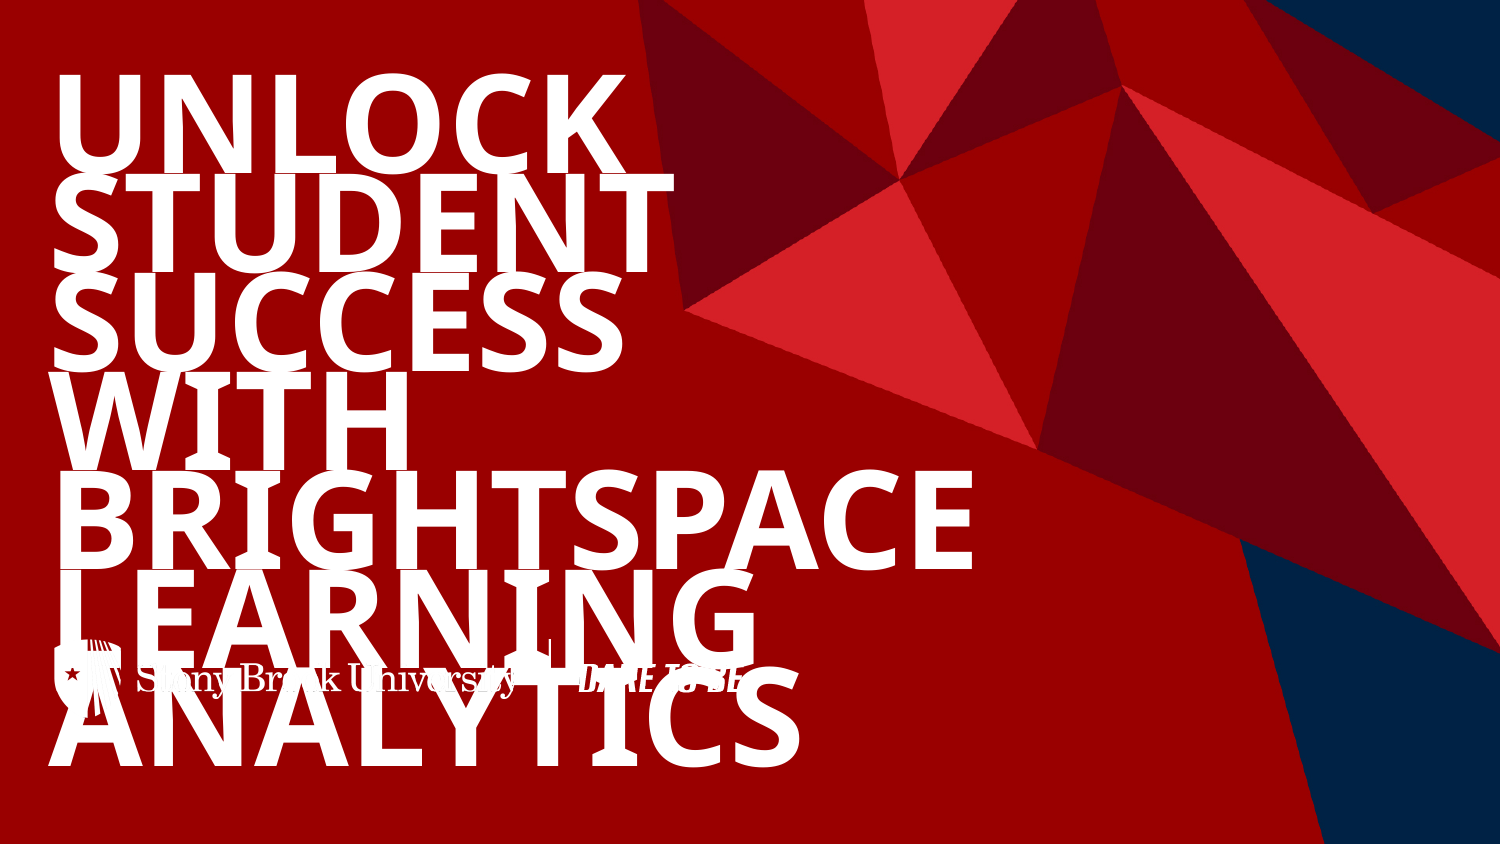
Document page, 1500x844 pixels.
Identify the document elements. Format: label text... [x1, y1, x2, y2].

picture [0, 0, 1500, 844]
title Unlock Student Success With Brightspace Learning Analytics [48, 94, 1203, 787]
